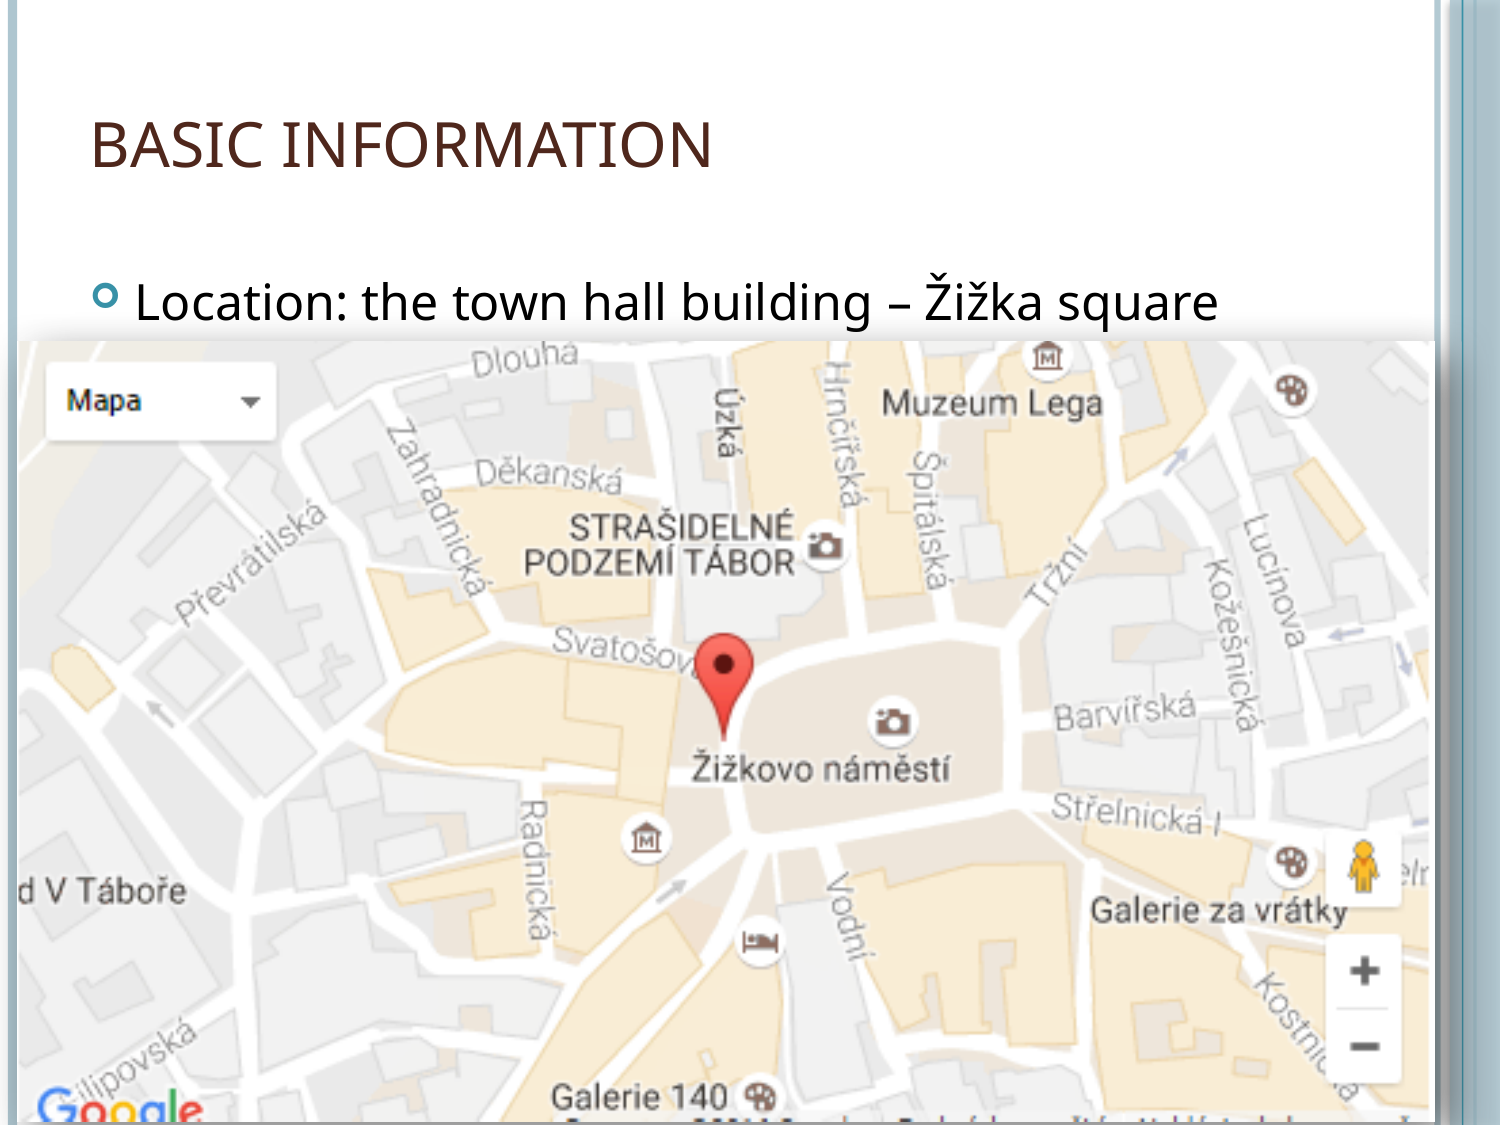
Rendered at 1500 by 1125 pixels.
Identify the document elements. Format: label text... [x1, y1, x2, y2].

title Basic information [75, 0, 1300, 188]
picture [17, 341, 1436, 1124]
list Location: the town hall building – Žižka square branch – the train station building (June – September) Opening hours: Monday – Friday: 9:30 – 11:45 and 12:50 – 17:00 Saturday: 9:00 – 11:45 and 12:50 – 14:30 [75, 262, 1300, 324]
